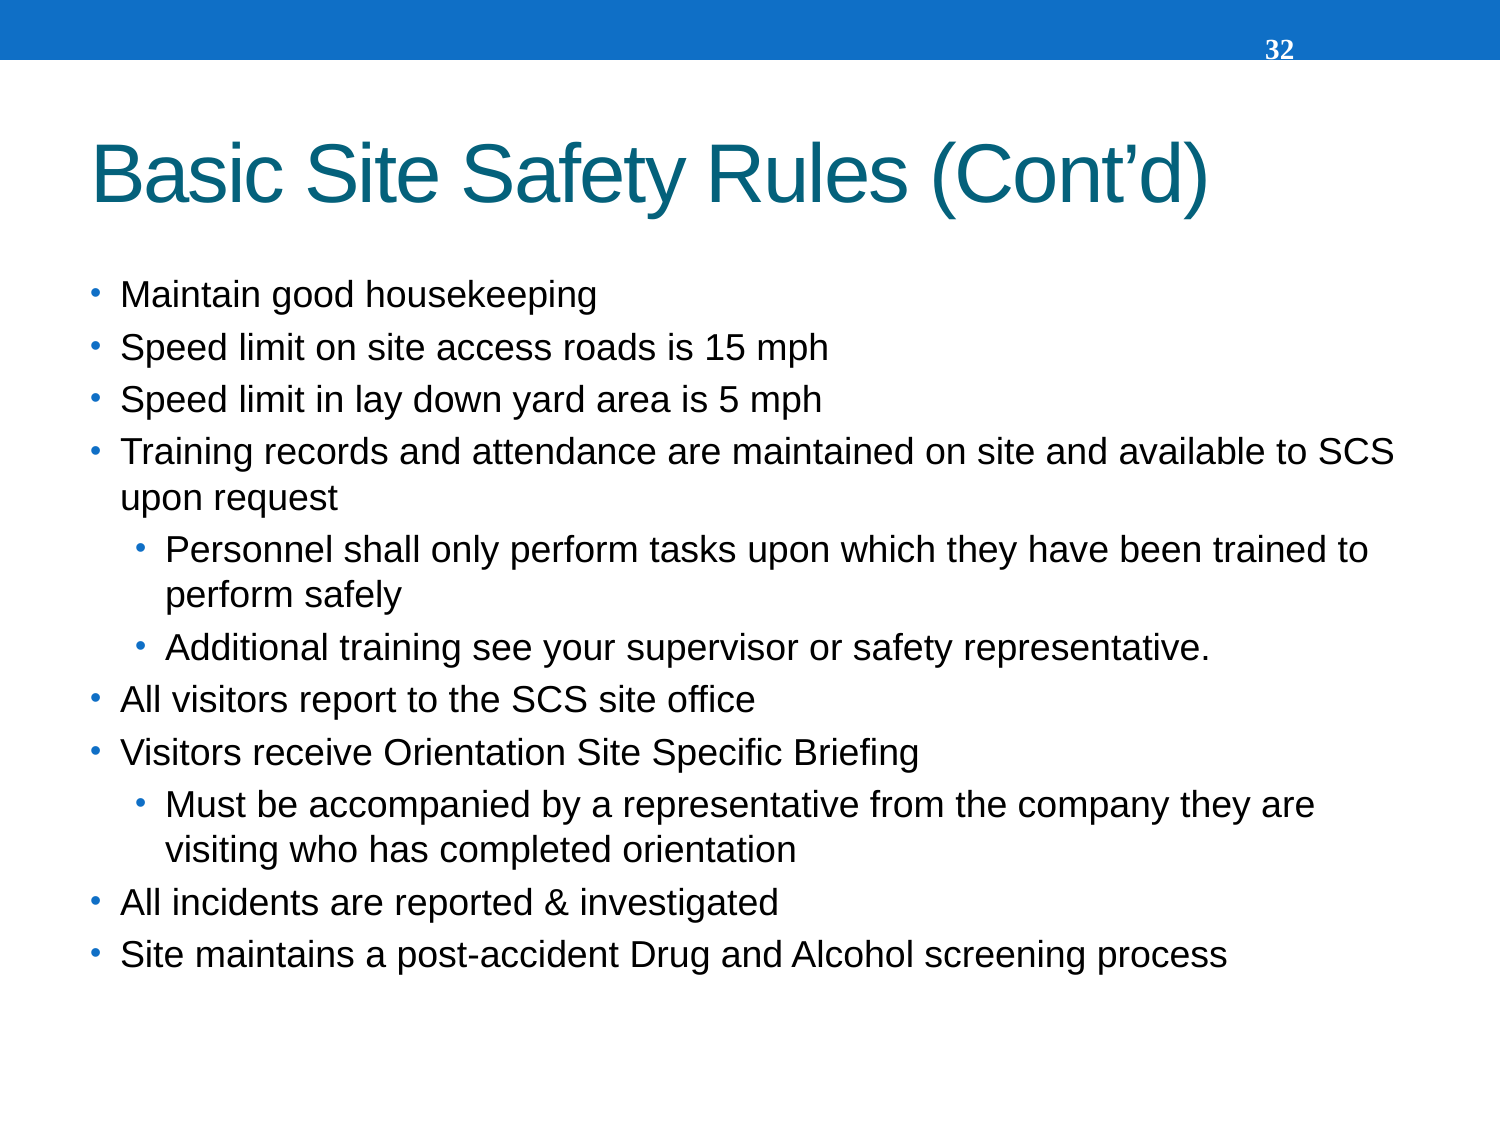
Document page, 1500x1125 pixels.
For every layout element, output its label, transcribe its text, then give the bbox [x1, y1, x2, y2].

list Maintain good housekeeping Speed limit on site access roads is 15 mph Speed limit in lay down yard area is 5 mph Training records and attendance are maintained on site and available to SCS upon request Personnel shall only perform tasks upon which they have been trained to perform safely Additional training see your supervisor or safety representative. All visitors report to the SCS site office Visitors receive Orientation Site Specific Briefing Must be accompanied by a representative from the company they are visiting who has completed orientation All incidents are reported & investigated Site maintains a post-accident Drug and Alcohol screening process [75, 262, 1425, 1063]
title Basic Site Safety Rules (Cont’d) [75, 87, 1425, 250]
slide_number 32 [1250, 3, 1425, 57]
